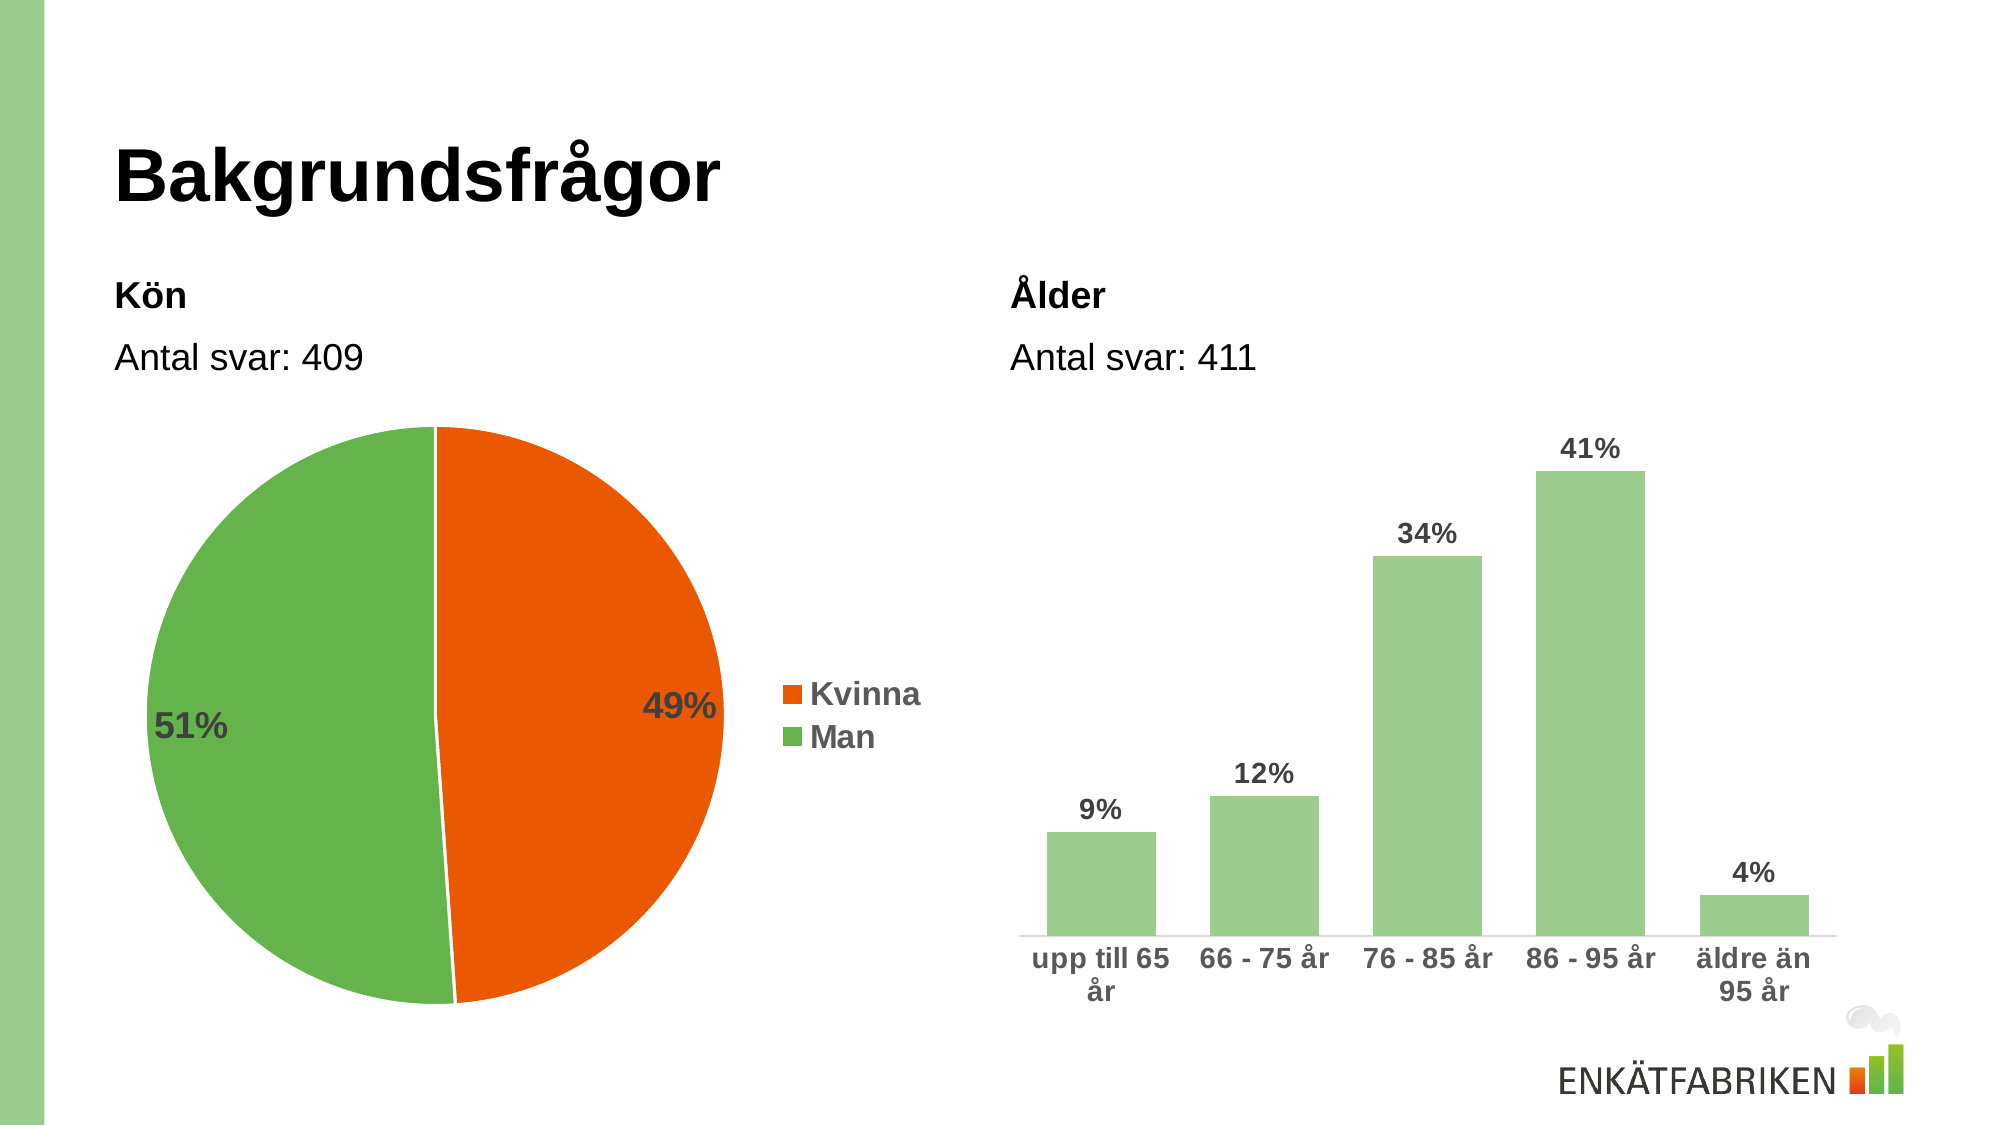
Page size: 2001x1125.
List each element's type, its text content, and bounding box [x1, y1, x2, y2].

picture [1560, 1005, 1904, 1094]
list Kön Antal svar: 409 [99, 269, 946, 405]
title Bakgrundsfrågor [99, 76, 1892, 226]
text_box Ålder Antal svar: 411 [995, 269, 1842, 405]
chart [1002, 415, 1853, 1020]
chart [98, 413, 945, 1018]
